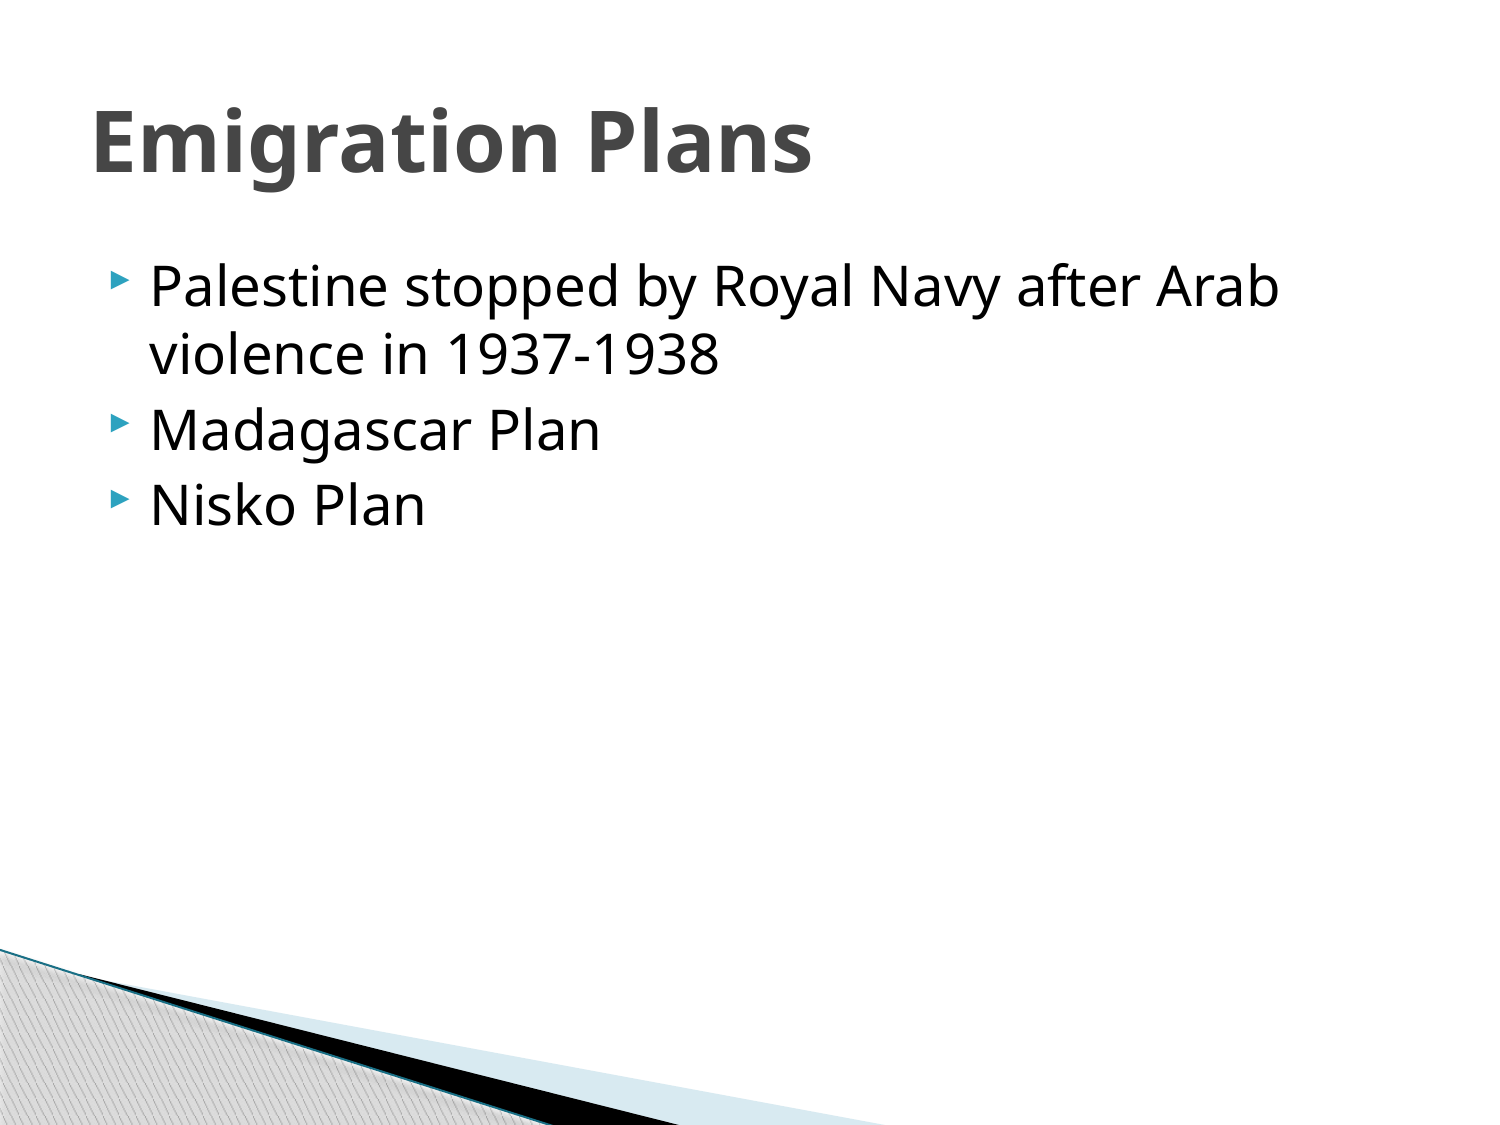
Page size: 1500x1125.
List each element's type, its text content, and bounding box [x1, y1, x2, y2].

list Palestine stopped by Royal Navy after Arab violence in 1937-1938 Madagascar Plan Nisko Plan [75, 243, 1425, 986]
title Emigration Plans [75, 45, 1425, 233]
